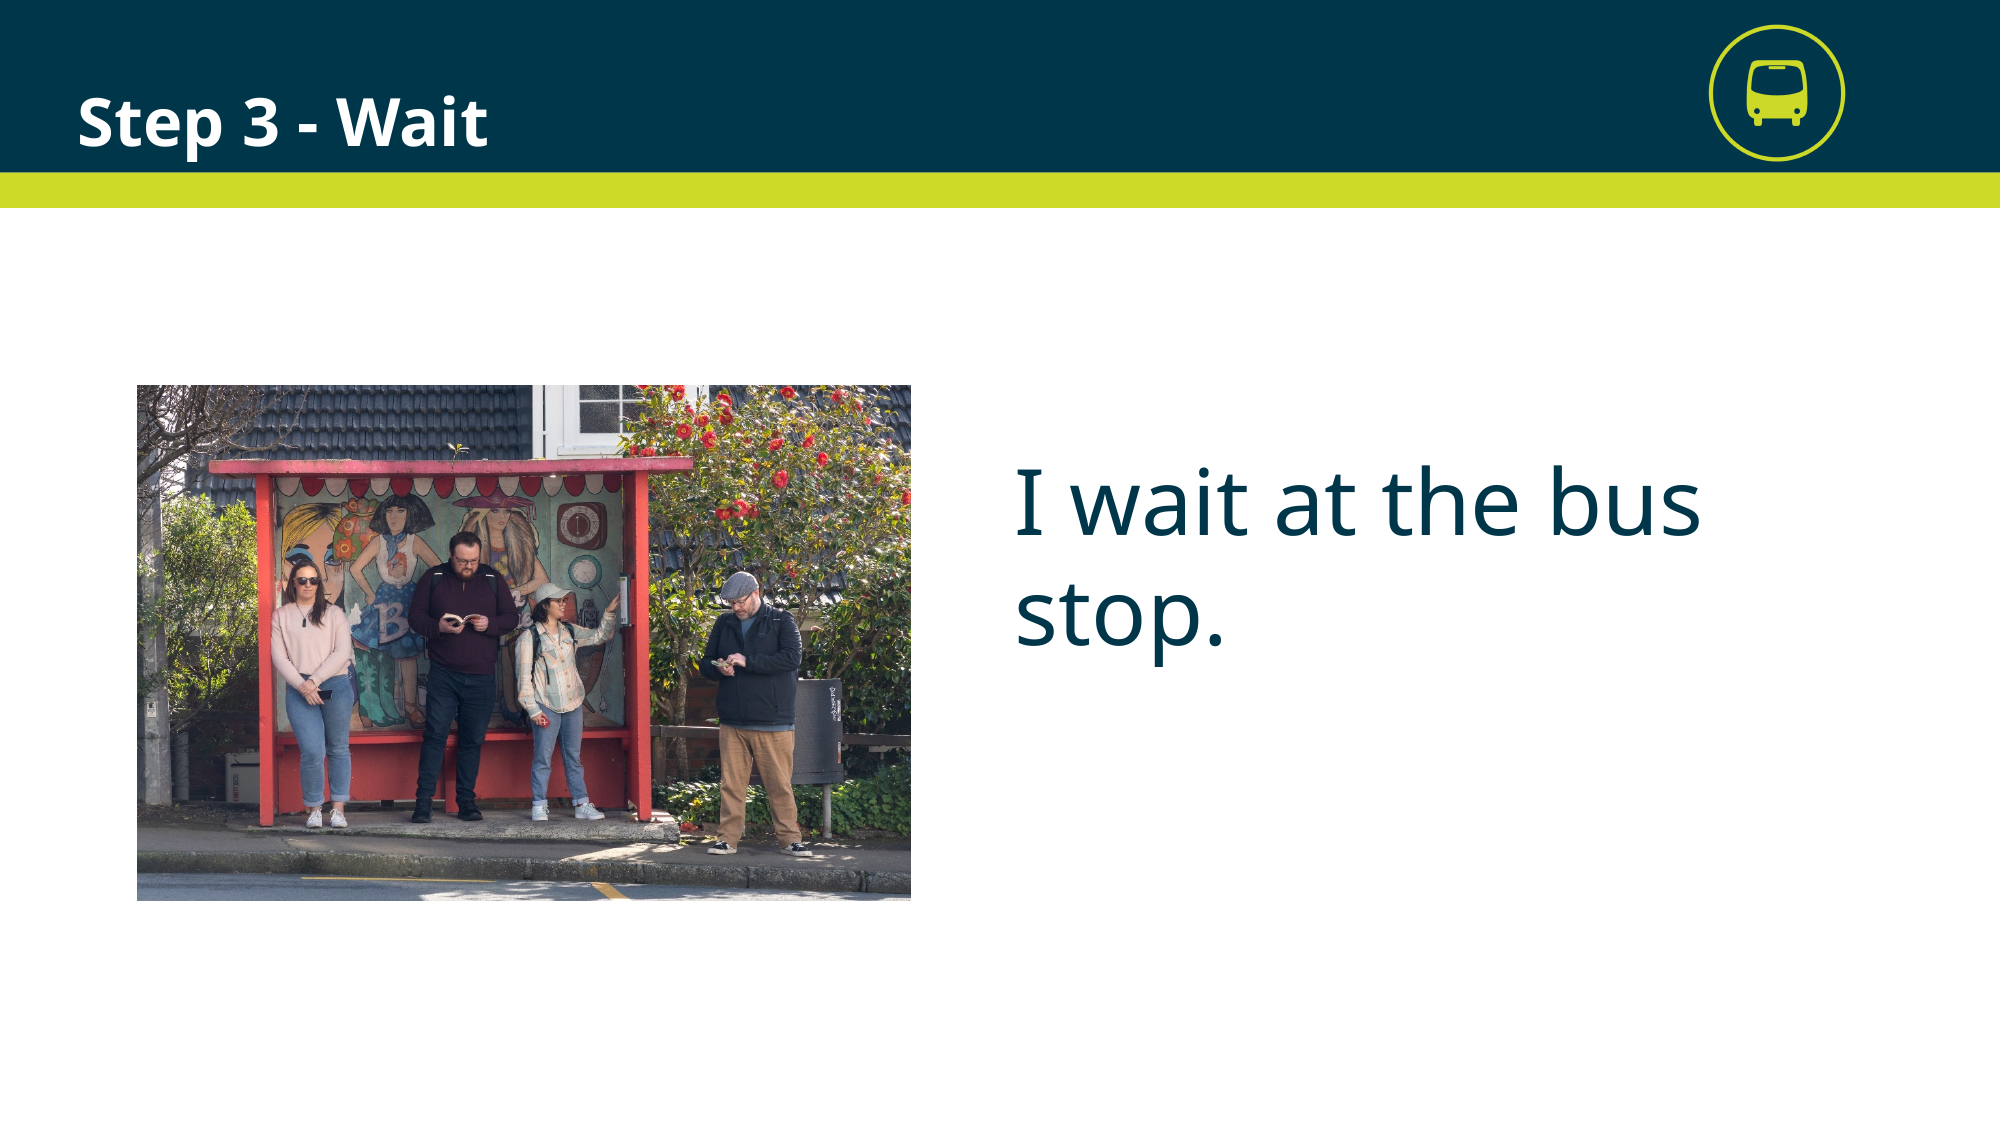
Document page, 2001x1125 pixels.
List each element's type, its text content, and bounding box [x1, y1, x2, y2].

picture [1709, 25, 1845, 161]
title Step 3 - Wait [55, 42, 1650, 174]
text_box I wait at the bus stop. [999, 436, 1756, 671]
picture [137, 385, 912, 901]
